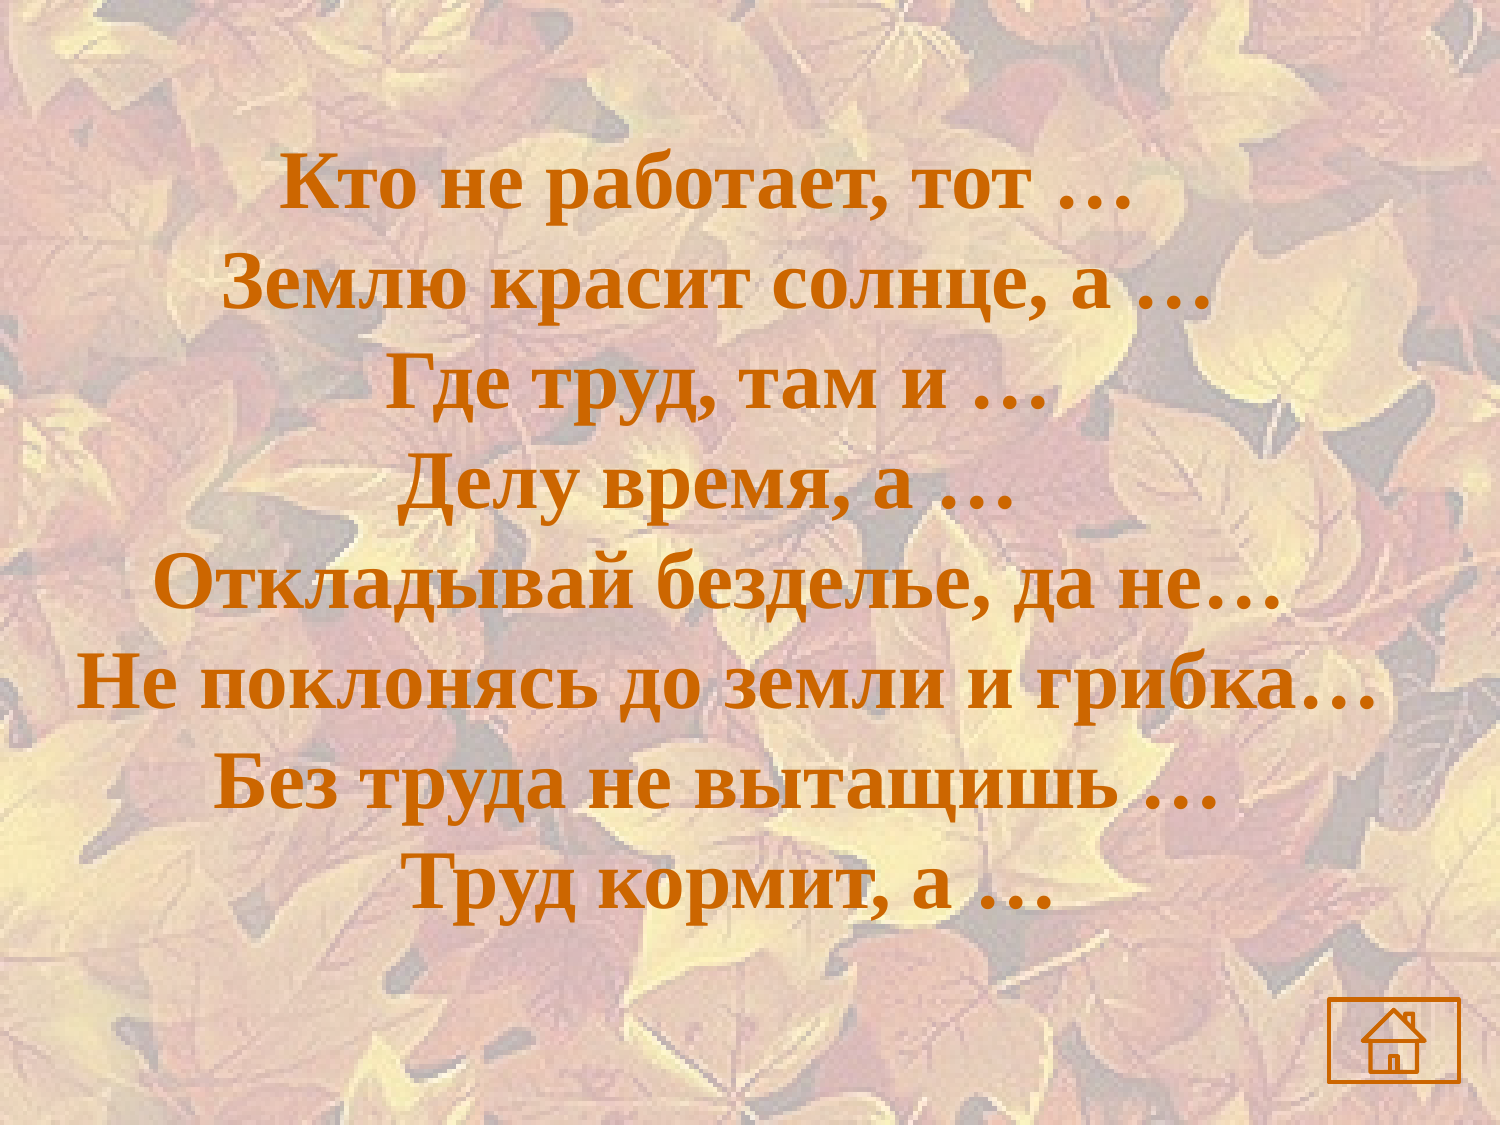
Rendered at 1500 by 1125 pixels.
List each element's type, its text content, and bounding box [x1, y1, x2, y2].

text_box Кто не работает, тот … Землю красит солнце, а … Где труд, там и … Делу время, а … Откладывай безделье, да не… Не поклонясь до земли и грибка… Без труда не вытащишь … Труд кормит, а … [0, 117, 1500, 933]
text_box [1327, 997, 1461, 1084]
